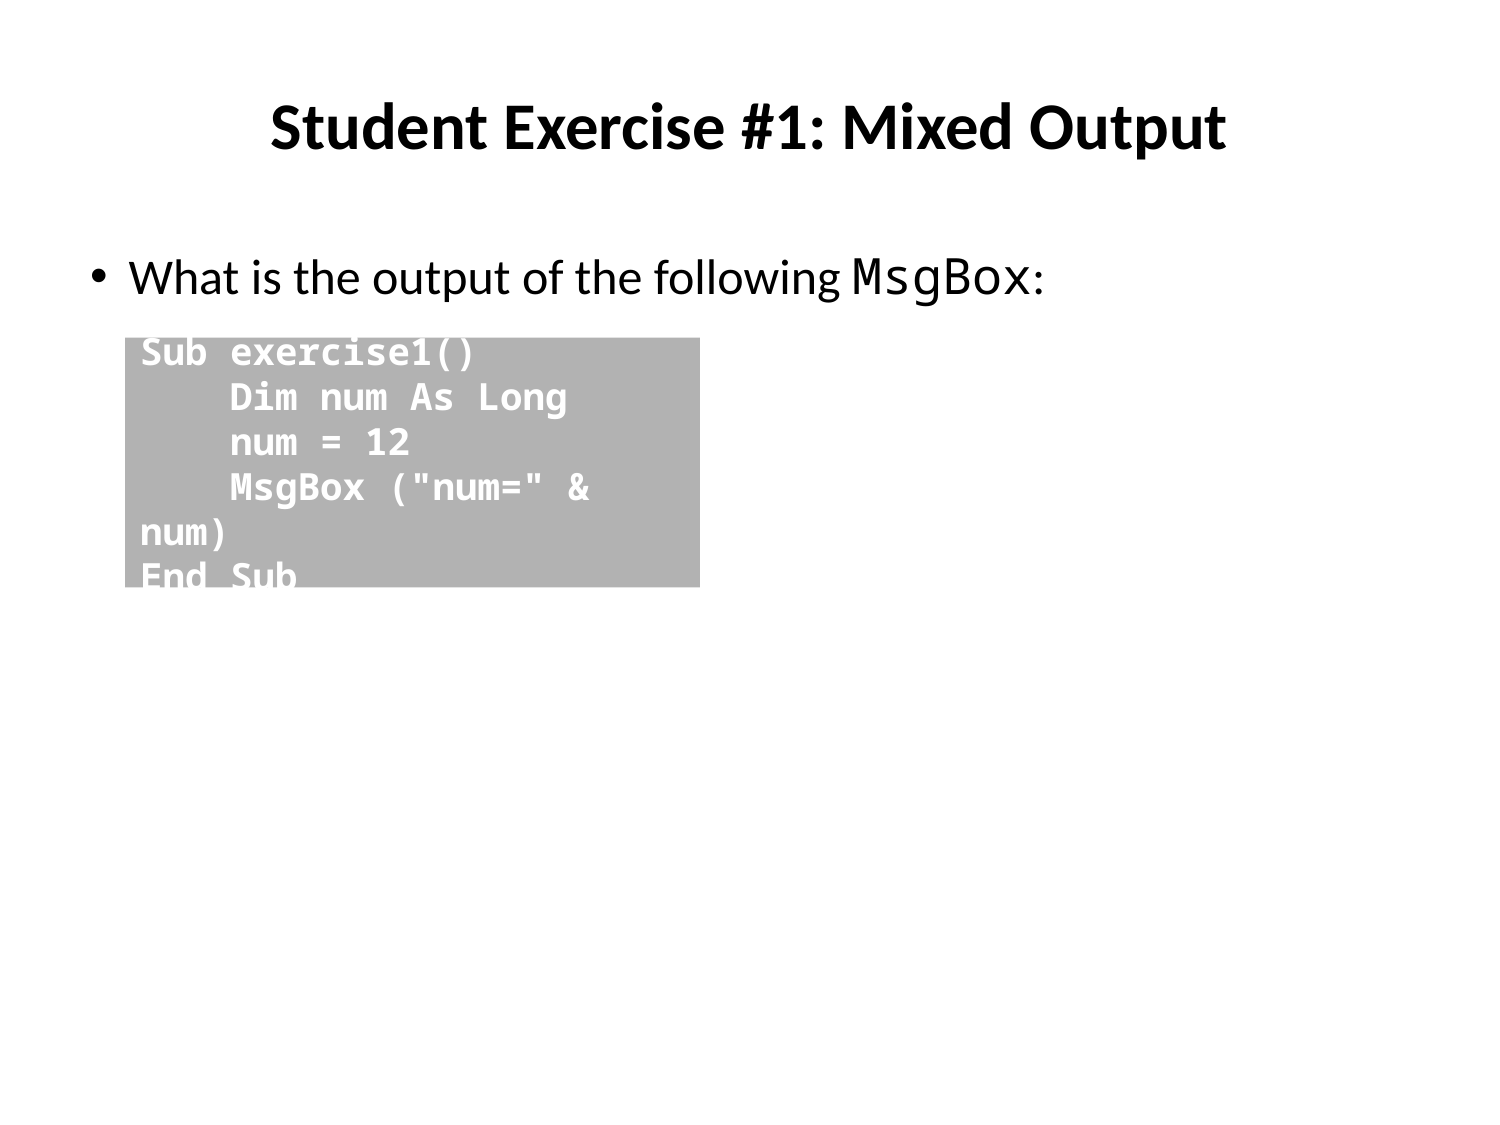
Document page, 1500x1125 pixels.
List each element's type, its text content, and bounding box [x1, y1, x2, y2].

title Student Exercise #1: Mixed Output [75, 45, 1425, 200]
list What is the output of the following MsgBox: [75, 237, 1425, 1063]
text_box Sub exercise1() Dim num As Long num = 12 MsgBox ("num=" & num) End Sub [124, 337, 701, 588]
